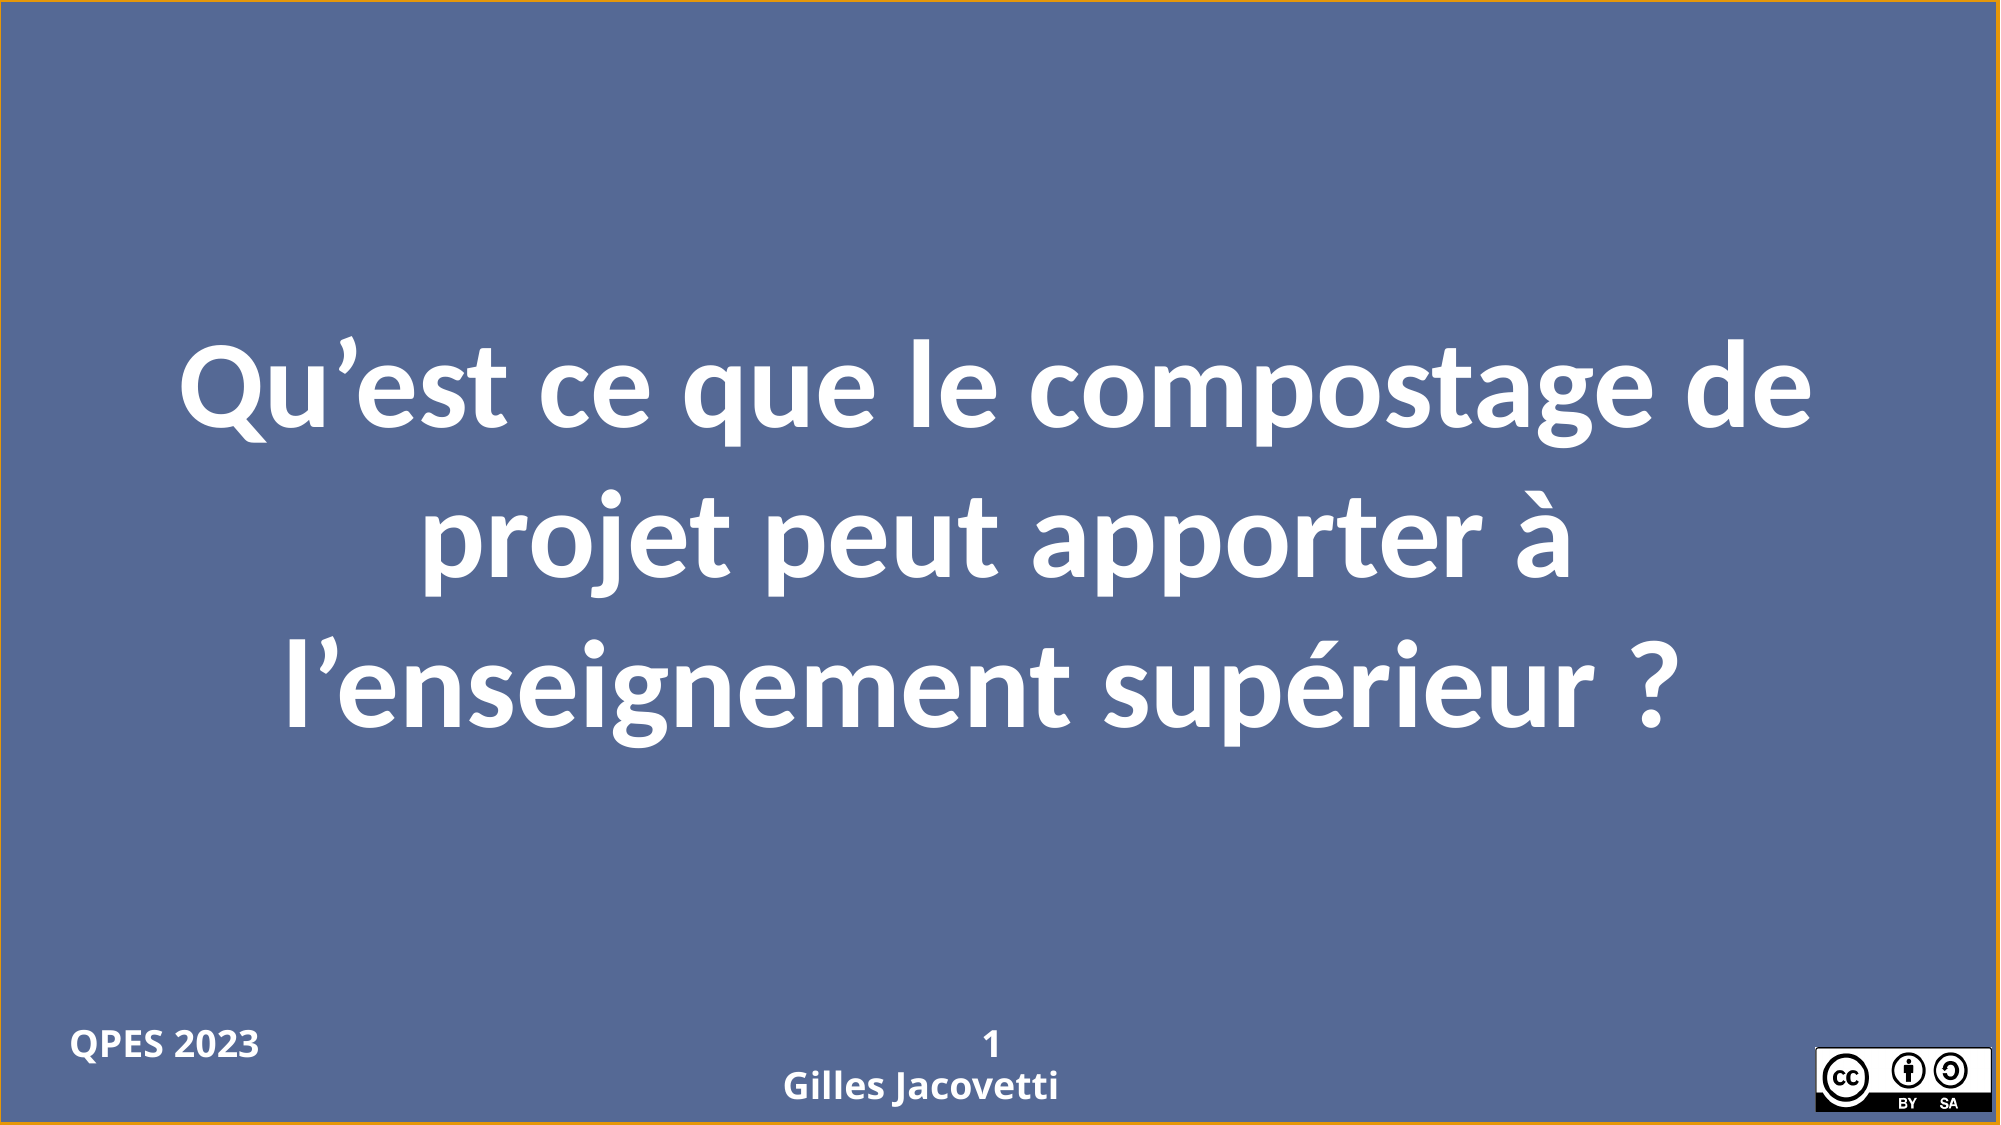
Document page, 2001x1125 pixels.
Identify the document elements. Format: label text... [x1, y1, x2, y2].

picture [1815, 1047, 1992, 1112]
title Qu’est ce que le compostage de projet peut apporter à l’enseignement supérieur ? [13, 294, 1982, 687]
